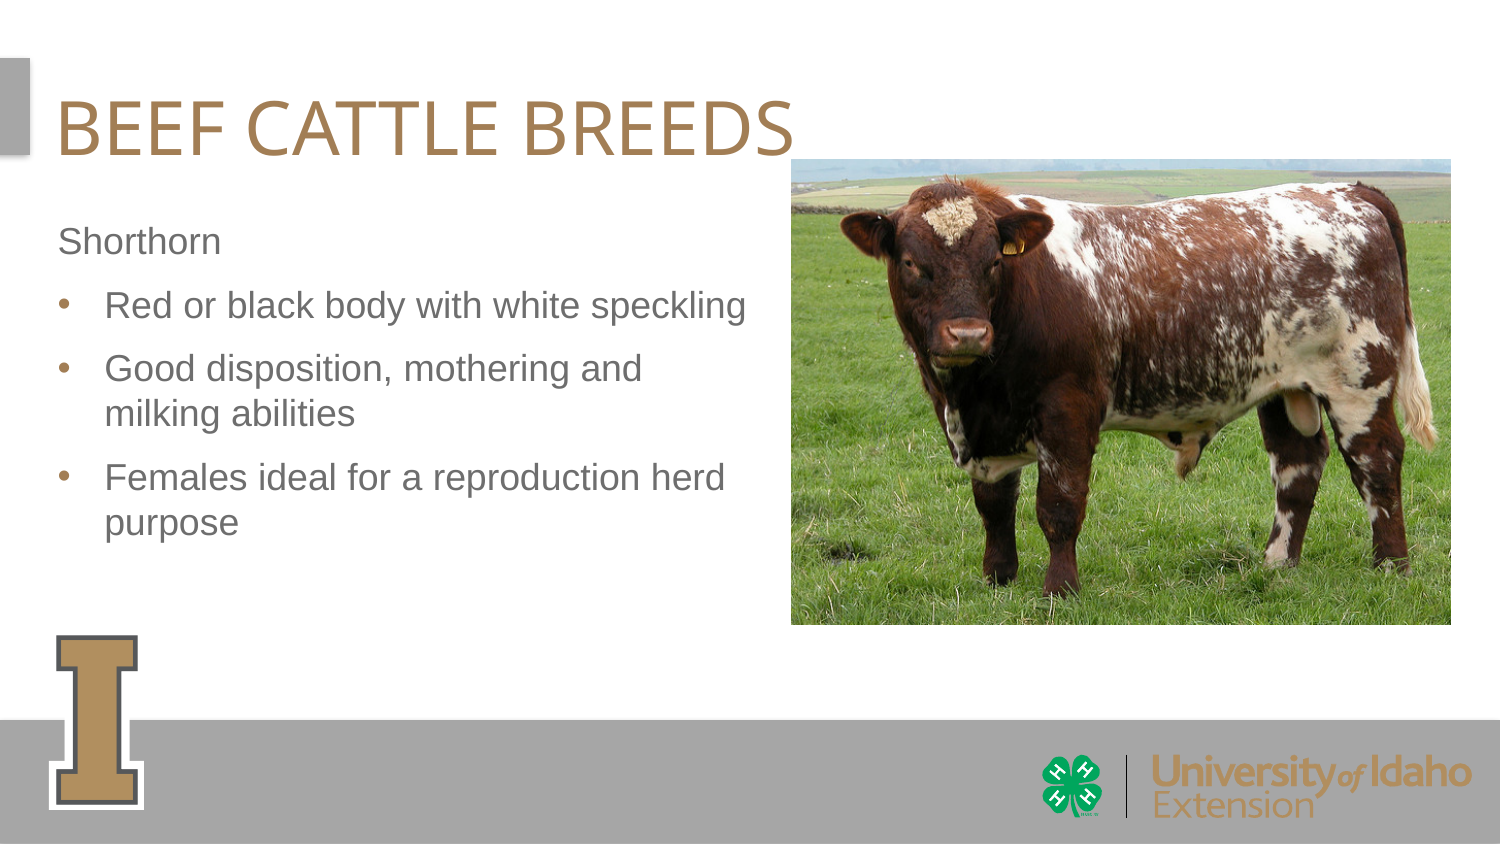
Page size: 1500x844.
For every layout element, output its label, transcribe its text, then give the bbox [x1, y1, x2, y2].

list Shorthorn Red or black body with white speckling Good disposition, mothering and milking abilities Females ideal for a reproduction herd purpose [46, 216, 769, 593]
title Beef cattle breeds [54, 80, 1405, 175]
picture [791, 159, 1451, 625]
